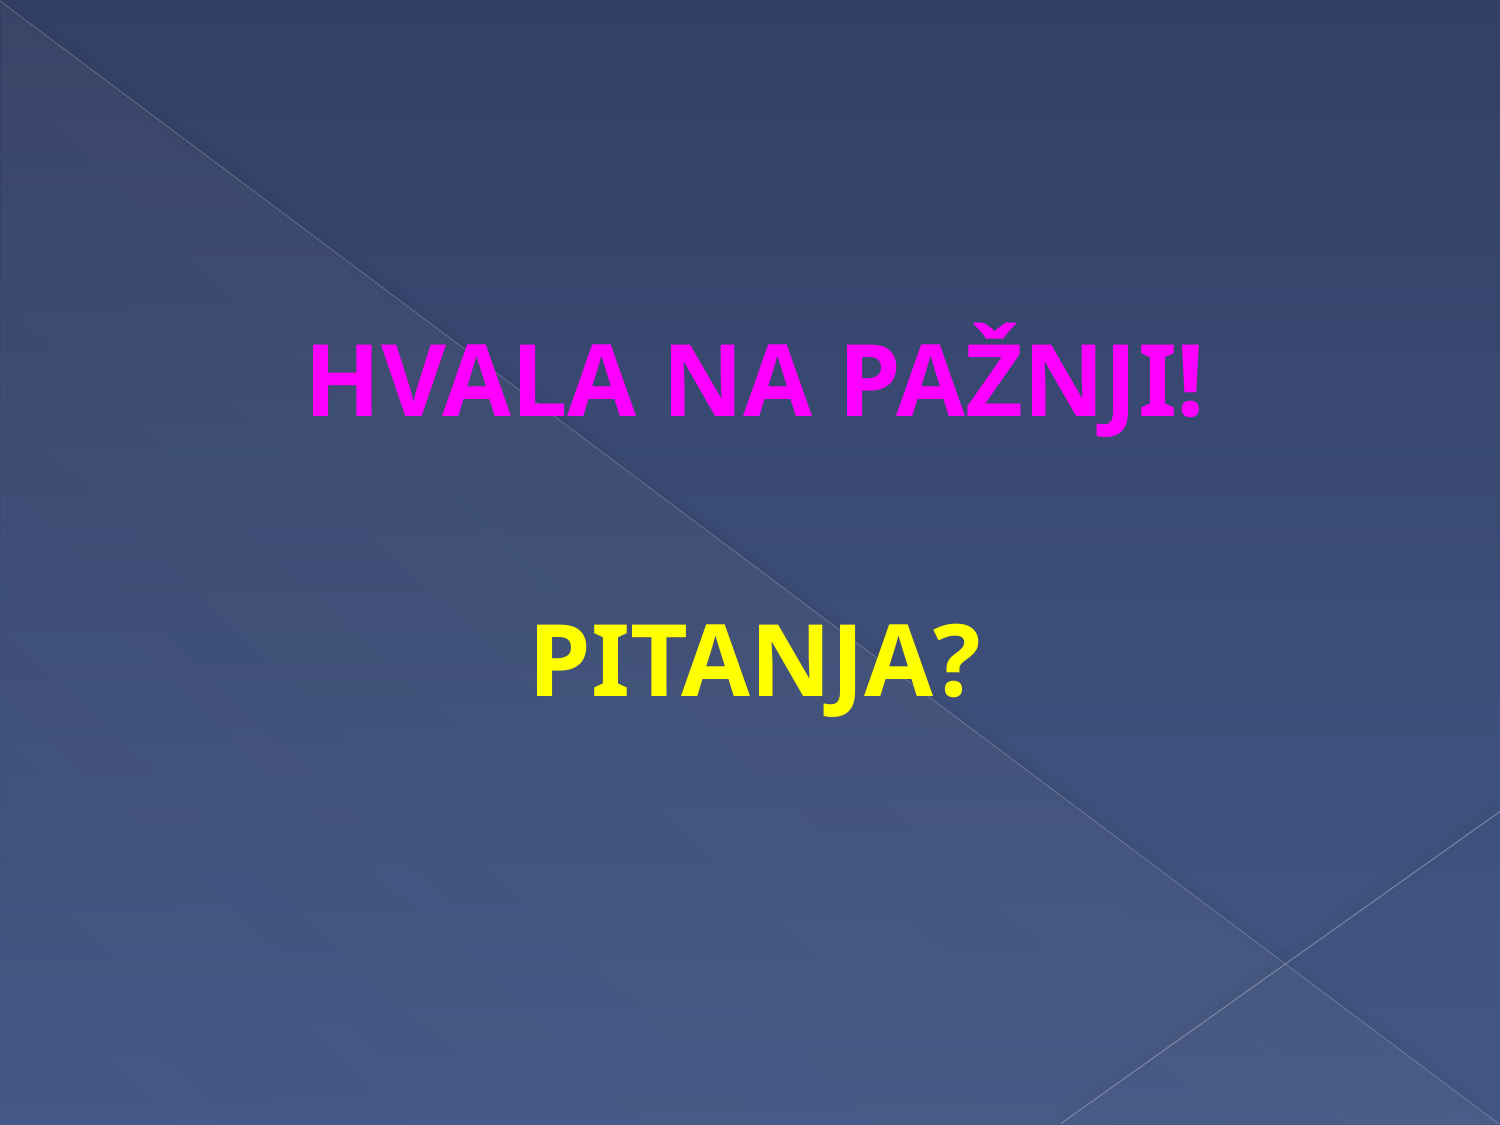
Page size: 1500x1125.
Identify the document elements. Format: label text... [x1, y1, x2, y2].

list HVALA NA PAŽNJI! PITANJA? [74, 308, 1426, 1060]
